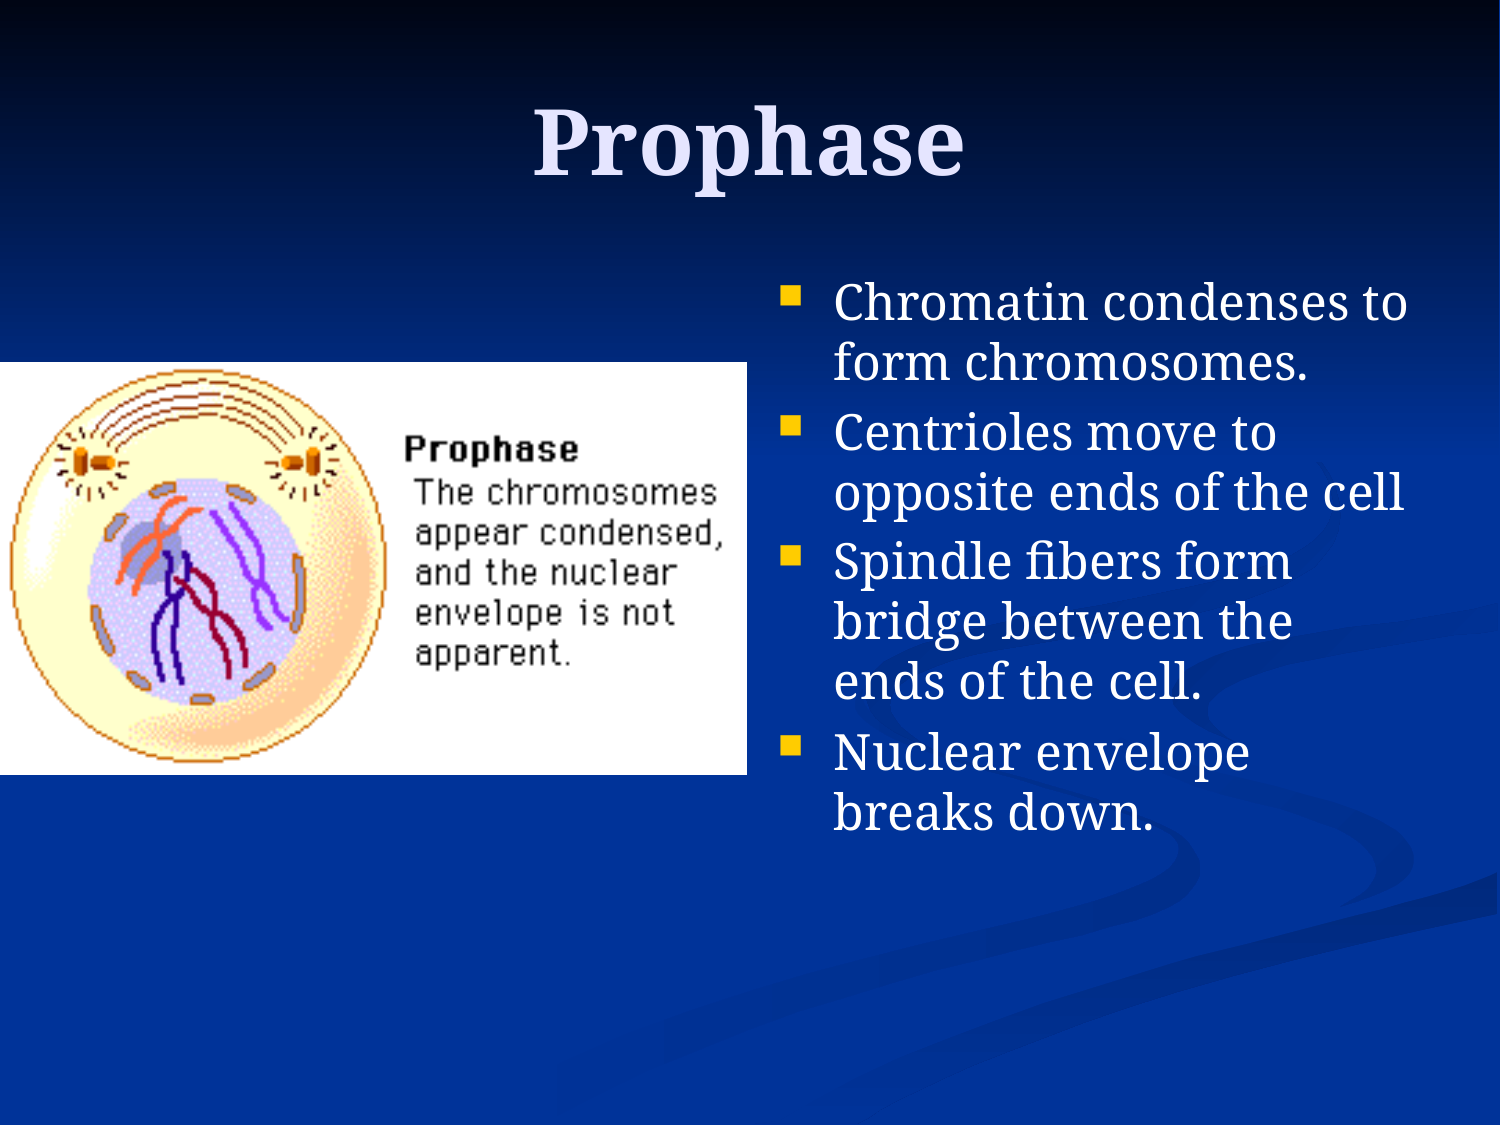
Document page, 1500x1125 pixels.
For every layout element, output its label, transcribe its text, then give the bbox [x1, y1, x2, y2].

picture [0, 362, 748, 776]
list Chromatin condenses to form chromosomes. Centrioles move to opposite ends of the cell Spindle fibers form bridge between the ends of the cell. Nuclear envelope breaks down. [762, 262, 1426, 1006]
title Prophase [74, 44, 1426, 233]
